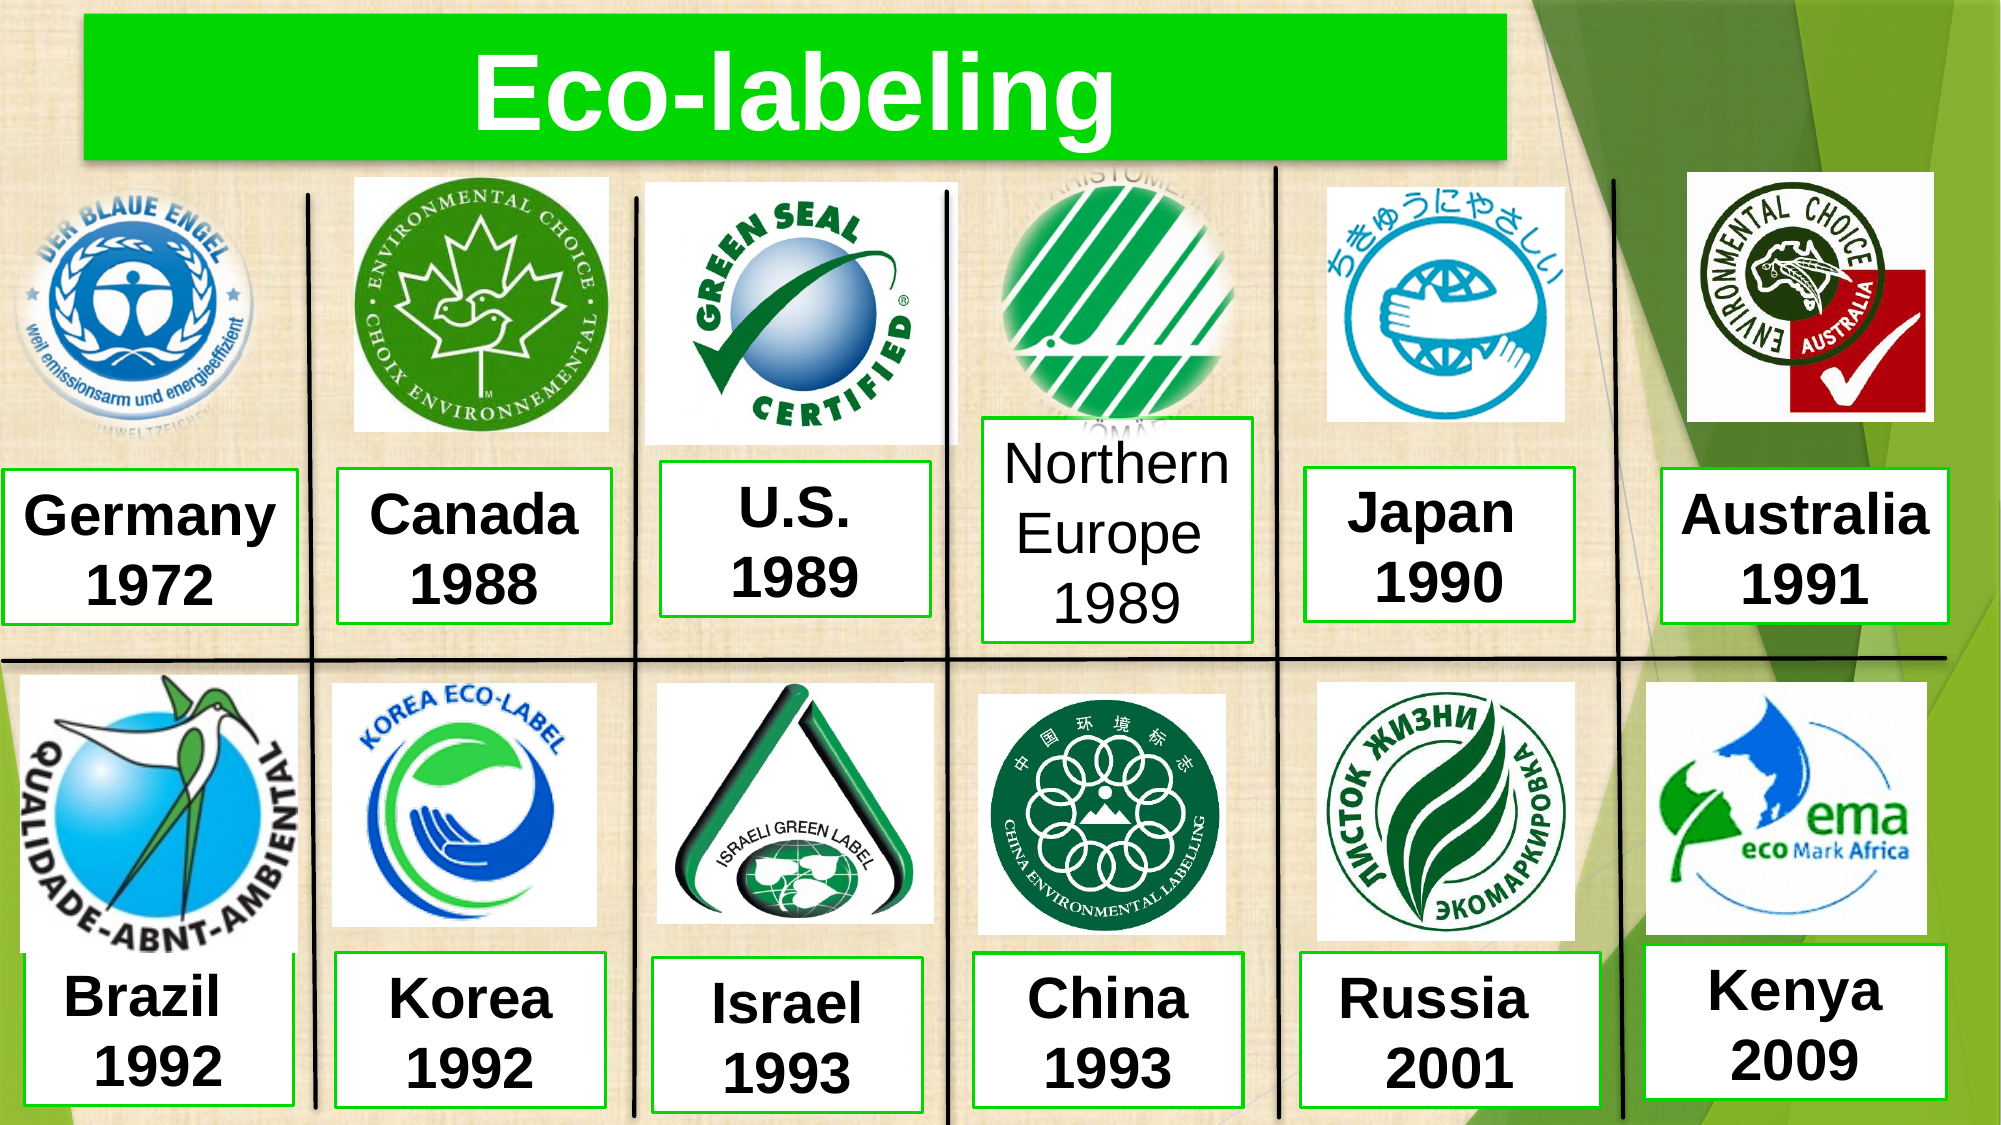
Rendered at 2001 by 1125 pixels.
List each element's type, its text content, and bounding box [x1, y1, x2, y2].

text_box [307, 194, 317, 657]
text_box Russia 2001 [1299, 951, 1602, 1109]
picture [353, 176, 610, 433]
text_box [633, 197, 637, 657]
text_box Korea 1992 [334, 951, 607, 1109]
text_box Brazil 1992 [23, 960, 295, 1107]
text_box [1275, 673, 1280, 1118]
picture [1687, 172, 1934, 423]
text_box Germany 1972 [1, 468, 299, 626]
text_box Australia 1991 [1660, 467, 1950, 625]
picture [1326, 186, 1566, 423]
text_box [1629, 657, 1946, 662]
text_box Israel 1993 [651, 956, 924, 1114]
text_box U.S. 1989 [659, 460, 932, 618]
picture [977, 693, 1227, 936]
text_box Japan 1990 [1303, 466, 1576, 623]
picture [20, 674, 298, 953]
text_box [307, 673, 317, 1109]
picture [985, 157, 1250, 448]
picture [331, 682, 598, 928]
picture [656, 683, 935, 924]
picture [1645, 682, 1927, 936]
title Eco-labeling [83, 13, 1507, 161]
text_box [633, 673, 637, 1117]
text_box Canada 1988 [336, 467, 613, 625]
text_box China 1993 [972, 951, 1245, 1109]
text_box Northern Europe 1989 [981, 450, 1254, 644]
picture [645, 182, 959, 446]
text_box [1613, 180, 1624, 1118]
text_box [1275, 167, 1280, 657]
picture [4, 176, 272, 450]
text_box Kenya 2009 [1643, 943, 1948, 1101]
picture [1316, 682, 1576, 942]
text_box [2, 657, 1608, 662]
